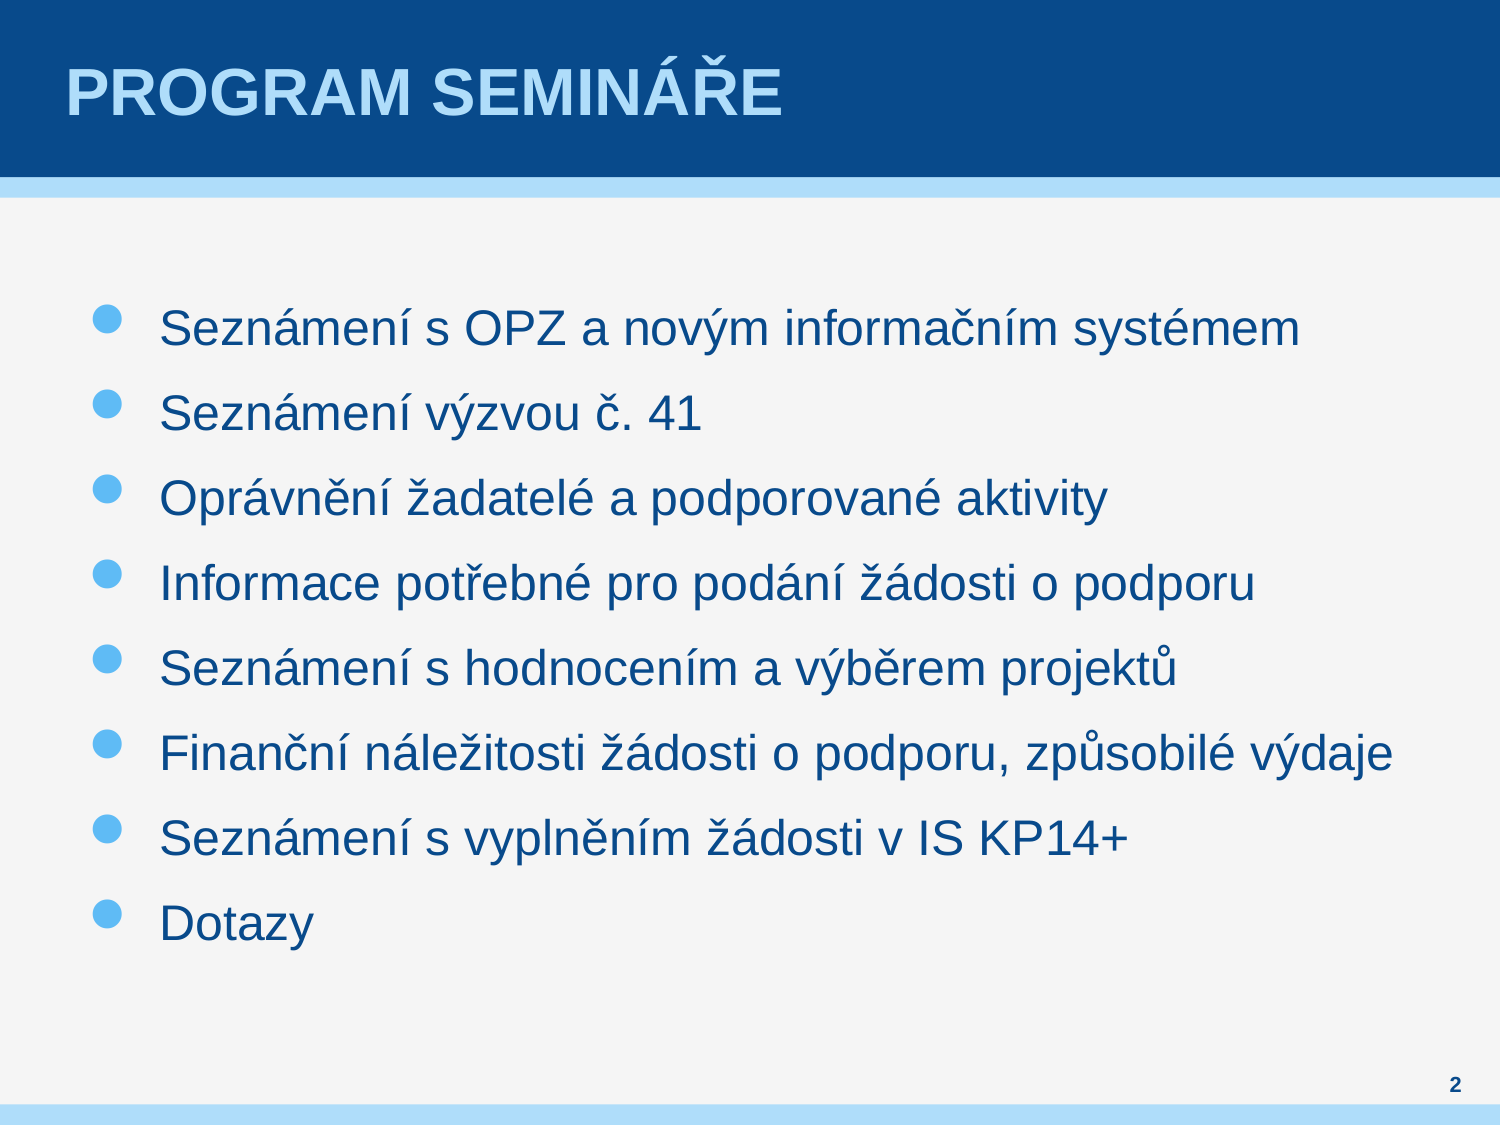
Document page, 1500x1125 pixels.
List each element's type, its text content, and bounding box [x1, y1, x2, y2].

list Seznámení s OPZ a novým informačním systémem Seznámení výzvou č. 41 Oprávnění žadatelé a podporované aktivity Informace potřebné pro podání žádosti o podporu Seznámení s hodnocením a výběrem projektů Finanční náležitosti žádosti o podporu, způsobilé výdaje Seznámení s vyplněním žádosti v IS KP14+ Dotazy [88, 295, 1412, 1004]
title program semináře [59, 0, 1441, 178]
slide_number 2 [1417, 1068, 1495, 1099]
